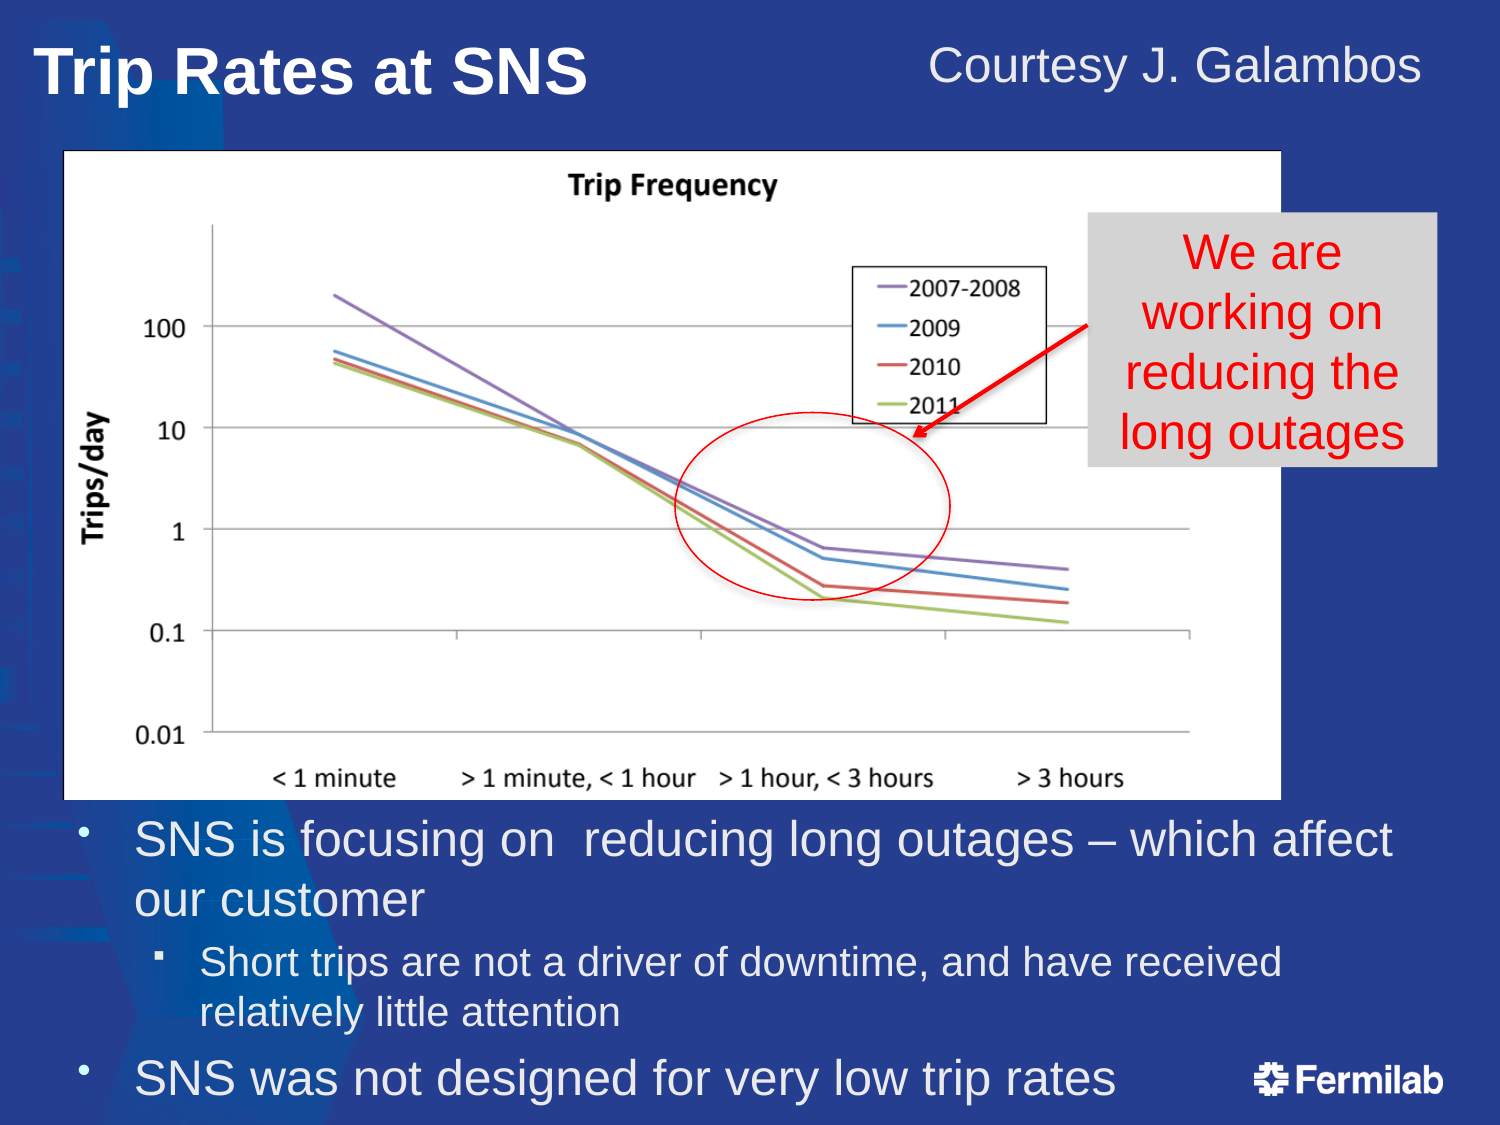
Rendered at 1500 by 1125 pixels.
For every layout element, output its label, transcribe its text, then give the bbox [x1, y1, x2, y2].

picture [0, 0, 1500, 1125]
text_box Courtesy J. Galambos [912, 24, 1438, 100]
list SNS is focusing on reducing long outages – which affect our customer Short trips are not a driver of downtime, and have received relatively little attention SNS was not designed for very low trip rates [62, 798, 1413, 1125]
title Trip Rates at SNS [17, 28, 1451, 107]
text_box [912, 324, 1088, 438]
text_box We are working on reducing the long outages [1285, 212, 1438, 468]
